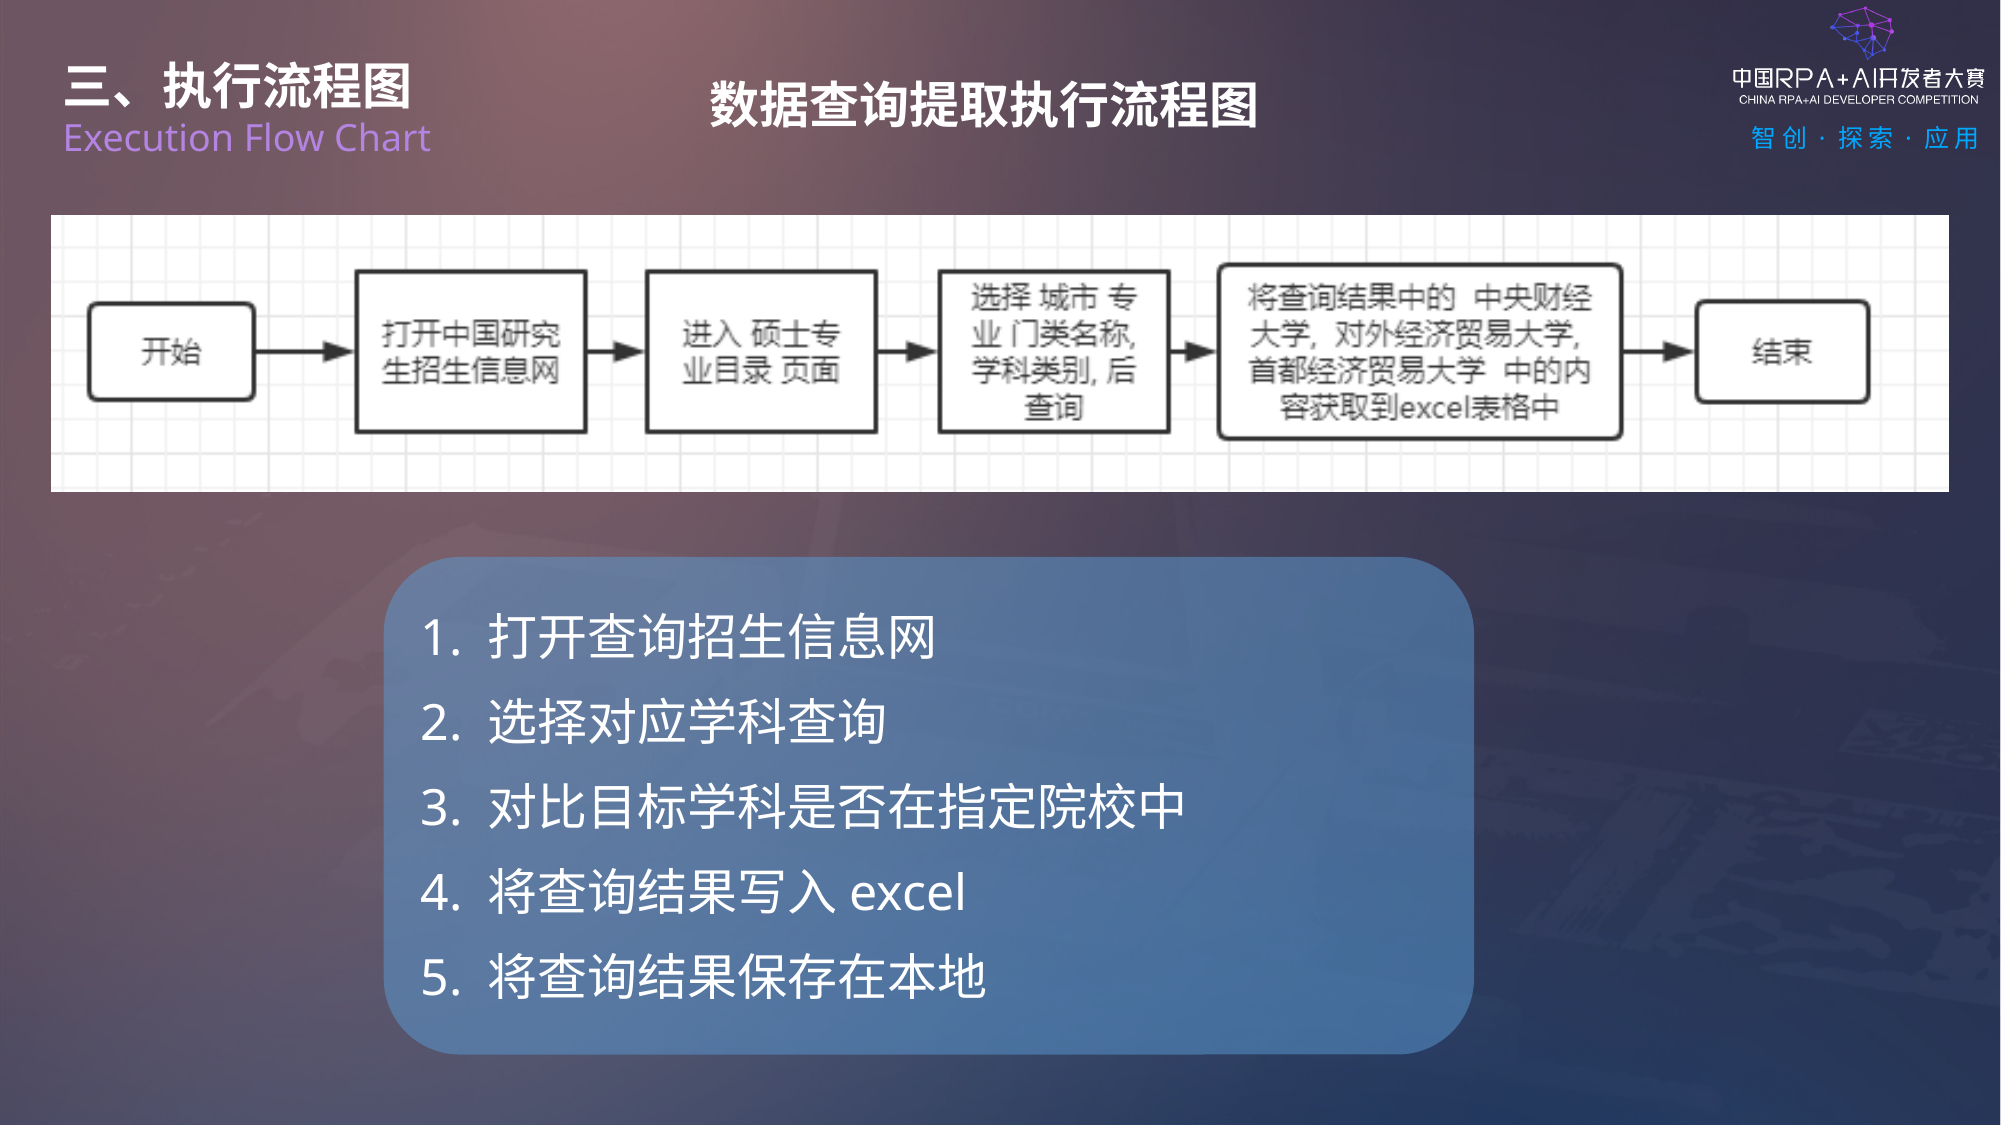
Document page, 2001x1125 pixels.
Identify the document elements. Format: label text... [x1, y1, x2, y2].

picture [0, 0, 2001, 1125]
text_box 数据查询提取执行流程图 [644, 72, 1474, 134]
text_box 1. 打开查询招生信息网 2. 选择对应学科查询 3. 对比目标学科是否在指定院校中 4. 将查询结果写入excel 5. 将查询结果保存在本地 [383, 556, 1475, 1055]
text_box 三、执行流程图 Execution Flow Chart [47, 46, 644, 167]
